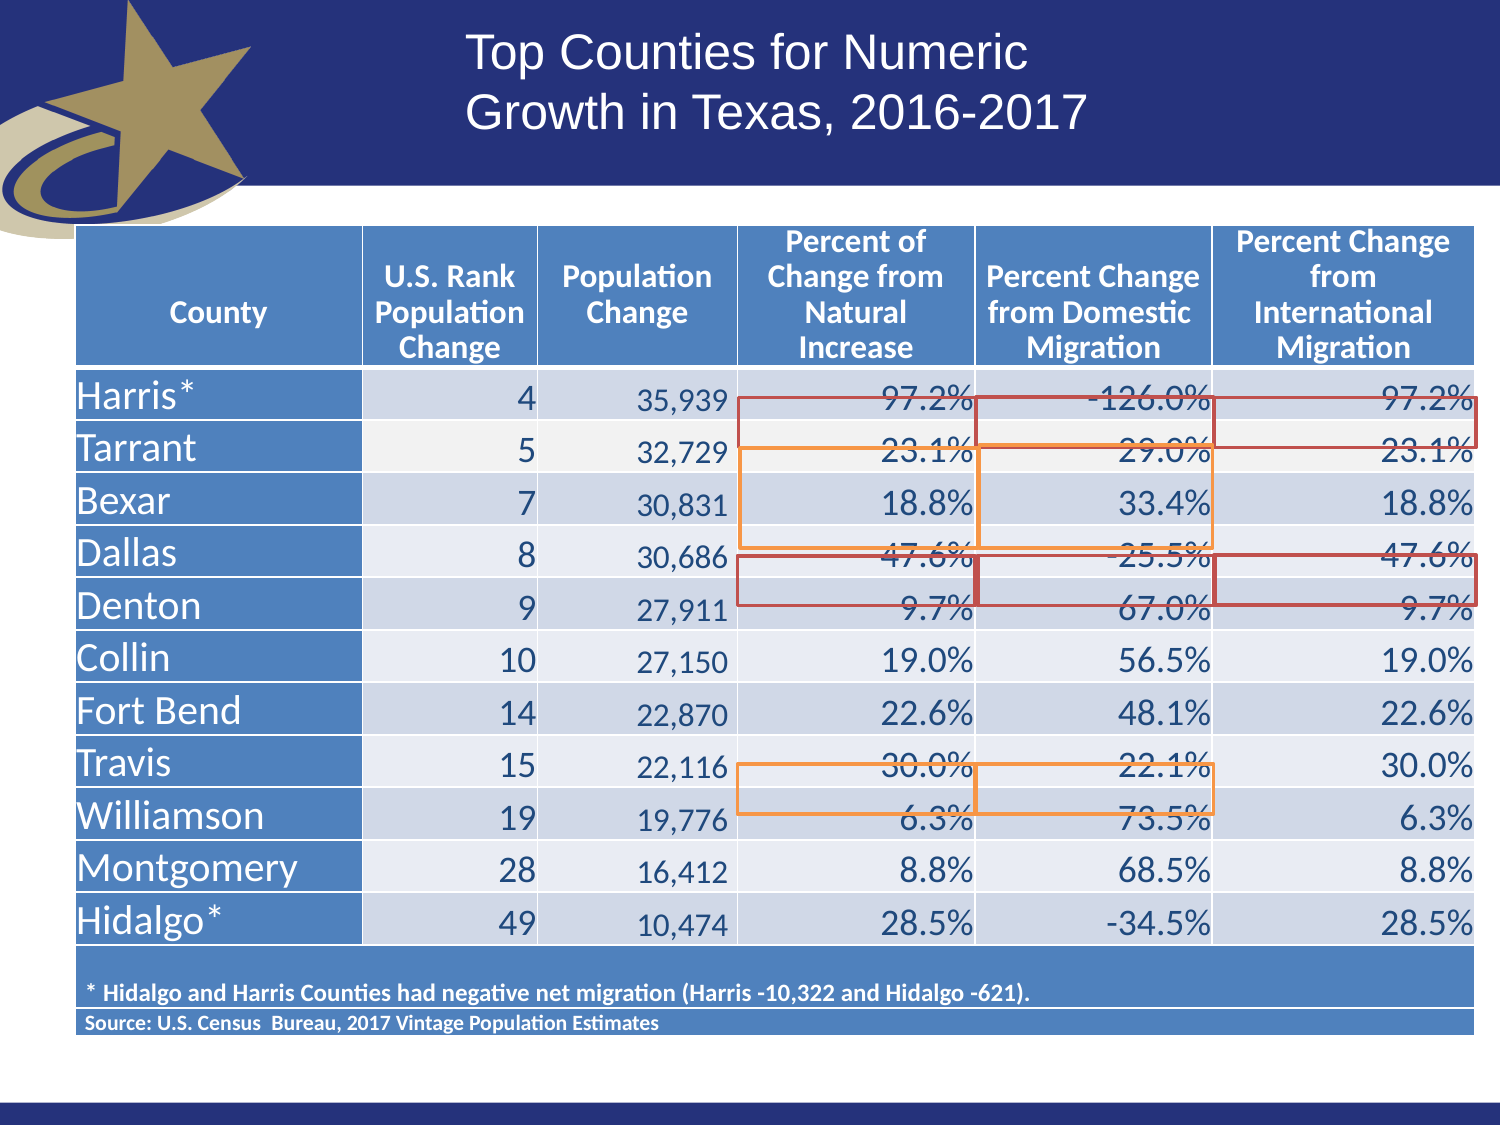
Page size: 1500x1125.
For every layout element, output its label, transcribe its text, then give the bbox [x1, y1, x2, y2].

table_cell 22,870 [538, 683, 737, 734]
table_cell 6.3% [1213, 788, 1474, 839]
text_box [1213, 397, 1477, 448]
table_cell 9 [363, 578, 537, 629]
text_box Top Counties for Numeric Growth in Texas, 2016-2017 [449, 12, 1200, 148]
table_cell 6.3% [738, 815, 974, 839]
table_cell Tarrant [76, 421, 362, 471]
table_cell 30.0% [1213, 736, 1474, 786]
table_cell 22.6% [738, 683, 974, 734]
table_cell -34.5% [976, 893, 1211, 944]
table_cell 22.1% [976, 736, 1211, 764]
table_header U.S. Rank Population Change [363, 226, 537, 365]
table_cell 4 [363, 370, 537, 419]
table_cell 97.2% [738, 370, 974, 397]
text_box [737, 555, 975, 606]
table_cell 8 [363, 526, 537, 576]
table_header County [76, 226, 362, 365]
table_cell 14 [363, 683, 537, 734]
table_cell 28.5% [1213, 893, 1474, 944]
text_box [976, 397, 1213, 448]
table_cell 9.7% [1213, 606, 1474, 629]
table_cell 15 [363, 736, 537, 786]
table_cell 7 [363, 473, 537, 524]
table_cell 22.6% [1213, 683, 1474, 734]
text_box [740, 447, 978, 548]
table_header Percent Change from International Migration [1213, 226, 1474, 365]
table_cell Fort Bend [76, 683, 362, 734]
table_cell 10,474 [538, 893, 737, 944]
table_cell 23.1% [1213, 448, 1474, 471]
table_cell 28.5% [738, 893, 974, 944]
table_cell -25.5% [976, 526, 1211, 576]
table_cell Bexar [76, 473, 362, 524]
table_cell 5 [363, 421, 537, 471]
table_cell Dallas [76, 526, 362, 576]
table_cell Harris* [76, 370, 362, 419]
table_cell Source: U.S. Census Bureau, 2017 Vintage Population Estimates [76, 1009, 1474, 1035]
table_cell Collin [76, 631, 362, 681]
table_cell 73.5% [976, 815, 1211, 839]
table_cell Denton [76, 578, 362, 629]
text_box [738, 397, 976, 448]
table_cell 18.8% [1213, 473, 1474, 524]
table_cell 19 [363, 788, 537, 839]
text_box [976, 764, 1214, 815]
table_cell 22,116 [538, 736, 737, 786]
table_cell 47.6% [1213, 526, 1474, 555]
table_cell Hidalgo* [76, 893, 362, 944]
table_cell 19.0% [1213, 631, 1474, 681]
table_cell 48.1% [976, 683, 1211, 734]
table_cell 8.8% [1213, 841, 1474, 891]
table_cell 8.8% [738, 841, 974, 891]
picture [0, 0, 251, 239]
table_cell 16,412 [538, 841, 737, 891]
table_cell 47.6% [738, 526, 974, 555]
table_cell 30,686 [538, 526, 737, 576]
table_header Percent of Change from Natural Increase [738, 226, 974, 365]
text_box [979, 444, 1213, 548]
table_cell 30,831 [538, 473, 737, 524]
table_cell 56.5% [976, 631, 1211, 681]
text_box [737, 764, 975, 815]
table_cell 28 [363, 841, 537, 891]
table_cell 27,911 [538, 578, 737, 629]
table_cell 19.0% [738, 631, 974, 681]
table_cell 19,776 [538, 788, 737, 839]
table_cell 27,150 [538, 631, 737, 681]
table_header Population Change [538, 226, 737, 365]
text_box [1213, 555, 1477, 606]
table_cell 97.2% [1213, 370, 1474, 397]
table_cell 67.0% [976, 578, 1211, 629]
table_cell Travis [76, 736, 362, 786]
table_cell 32,729 [538, 421, 737, 471]
table_cell 35,939 [538, 370, 737, 419]
text_box [977, 555, 1213, 606]
table_cell 49 [363, 893, 537, 944]
table_header Percent Change from Domestic Migration [976, 226, 1211, 365]
table_cell 68.5% [976, 841, 1211, 891]
table_cell Williamson [76, 788, 362, 839]
table_cell 30.0% [738, 736, 974, 764]
table_cell -126.0% [976, 370, 1211, 397]
table_cell * Hidalgo and Harris Counties had negative net migration (Harris -10,322 and Hidalgo -621). [76, 946, 1474, 1007]
table_cell 10 [363, 631, 537, 681]
table_cell Montgomery [76, 841, 362, 891]
table_cell 9.7% [738, 606, 974, 629]
